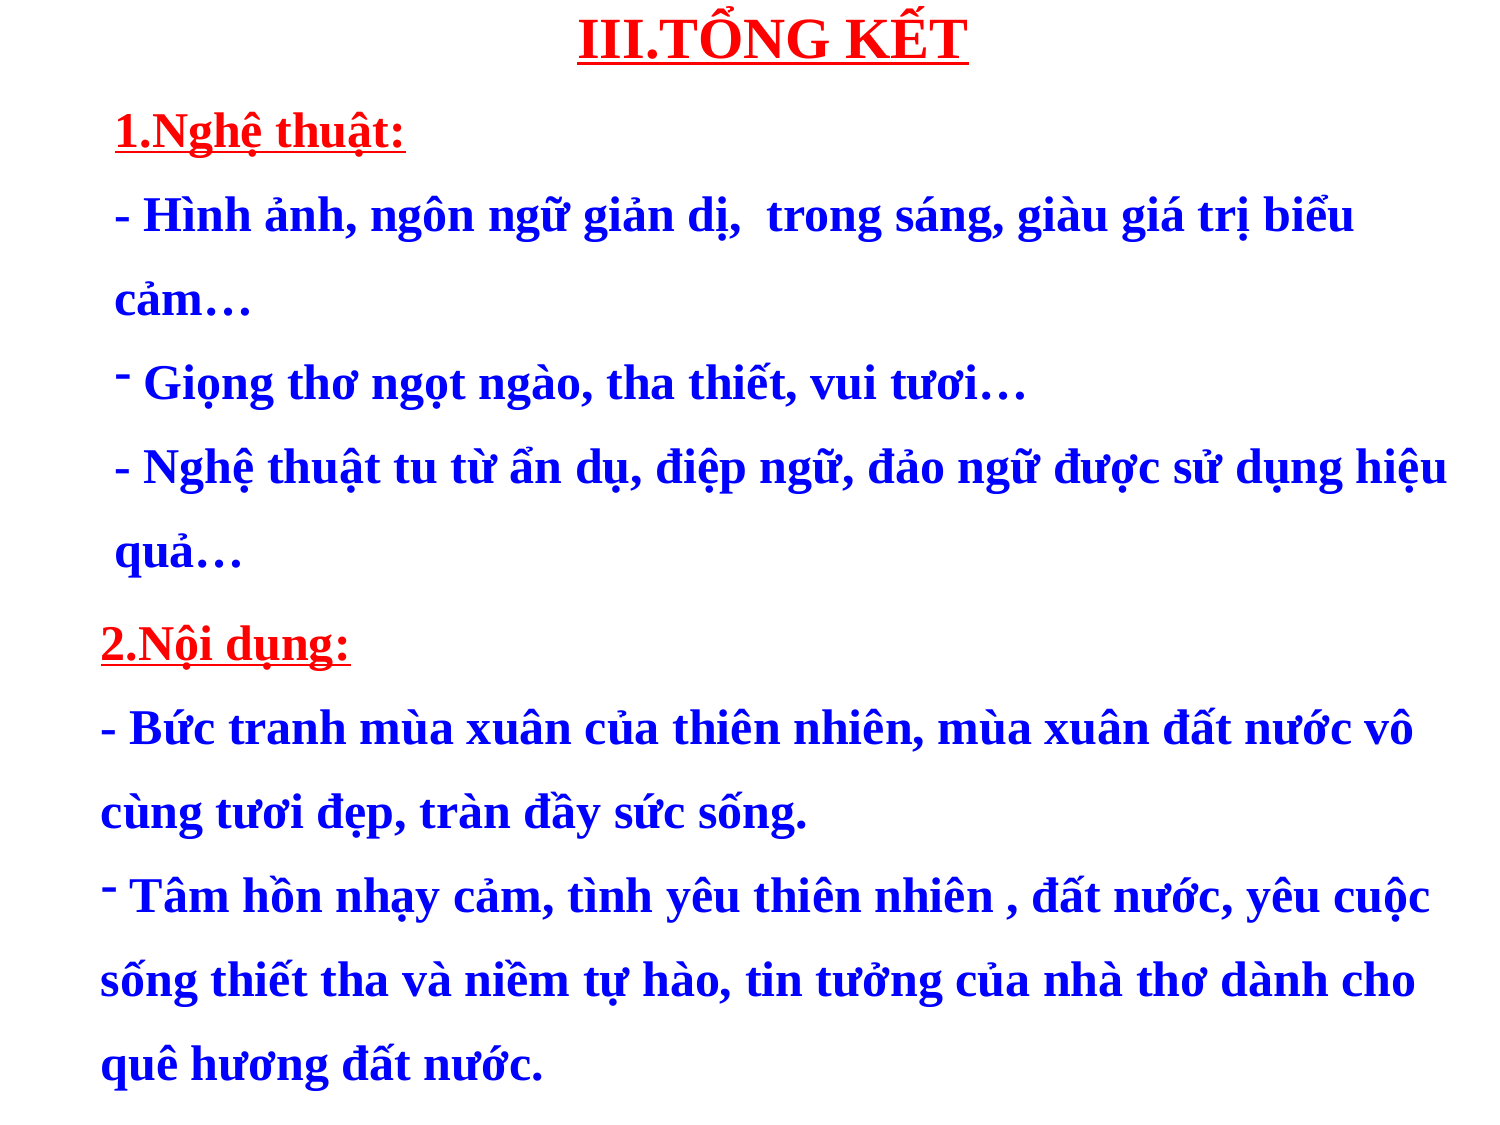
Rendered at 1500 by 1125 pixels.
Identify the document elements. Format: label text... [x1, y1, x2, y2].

text_box 2.Nội dụng: - Bức tranh mùa xuân của thiên nhiên, mùa xuân đất nước vô cùng tươi đẹp, tràn đầy sức sống. Tâm hồn nhạy cảm, tình yêu thiên nhiên , đất nước, yêu cuộc sống thiết tha và niềm tự hào, tin tưởng của nhà thơ dành cho quê hương đất nước. [86, 579, 1459, 1098]
text_box 1.Nghệ thuật: - Hình ảnh, ngôn ngữ giản dị, trong sáng, giàu giá trị biểu cảm… Giọng thơ ngọt ngào, tha thiết, vui tươi… - Nghệ thuật tu từ ẩn dụ, điệp ngữ, đảo ngữ được sử dụng hiệu quả… [99, 66, 1485, 585]
text_box III.TỔNG KẾT [562, 0, 1022, 78]
